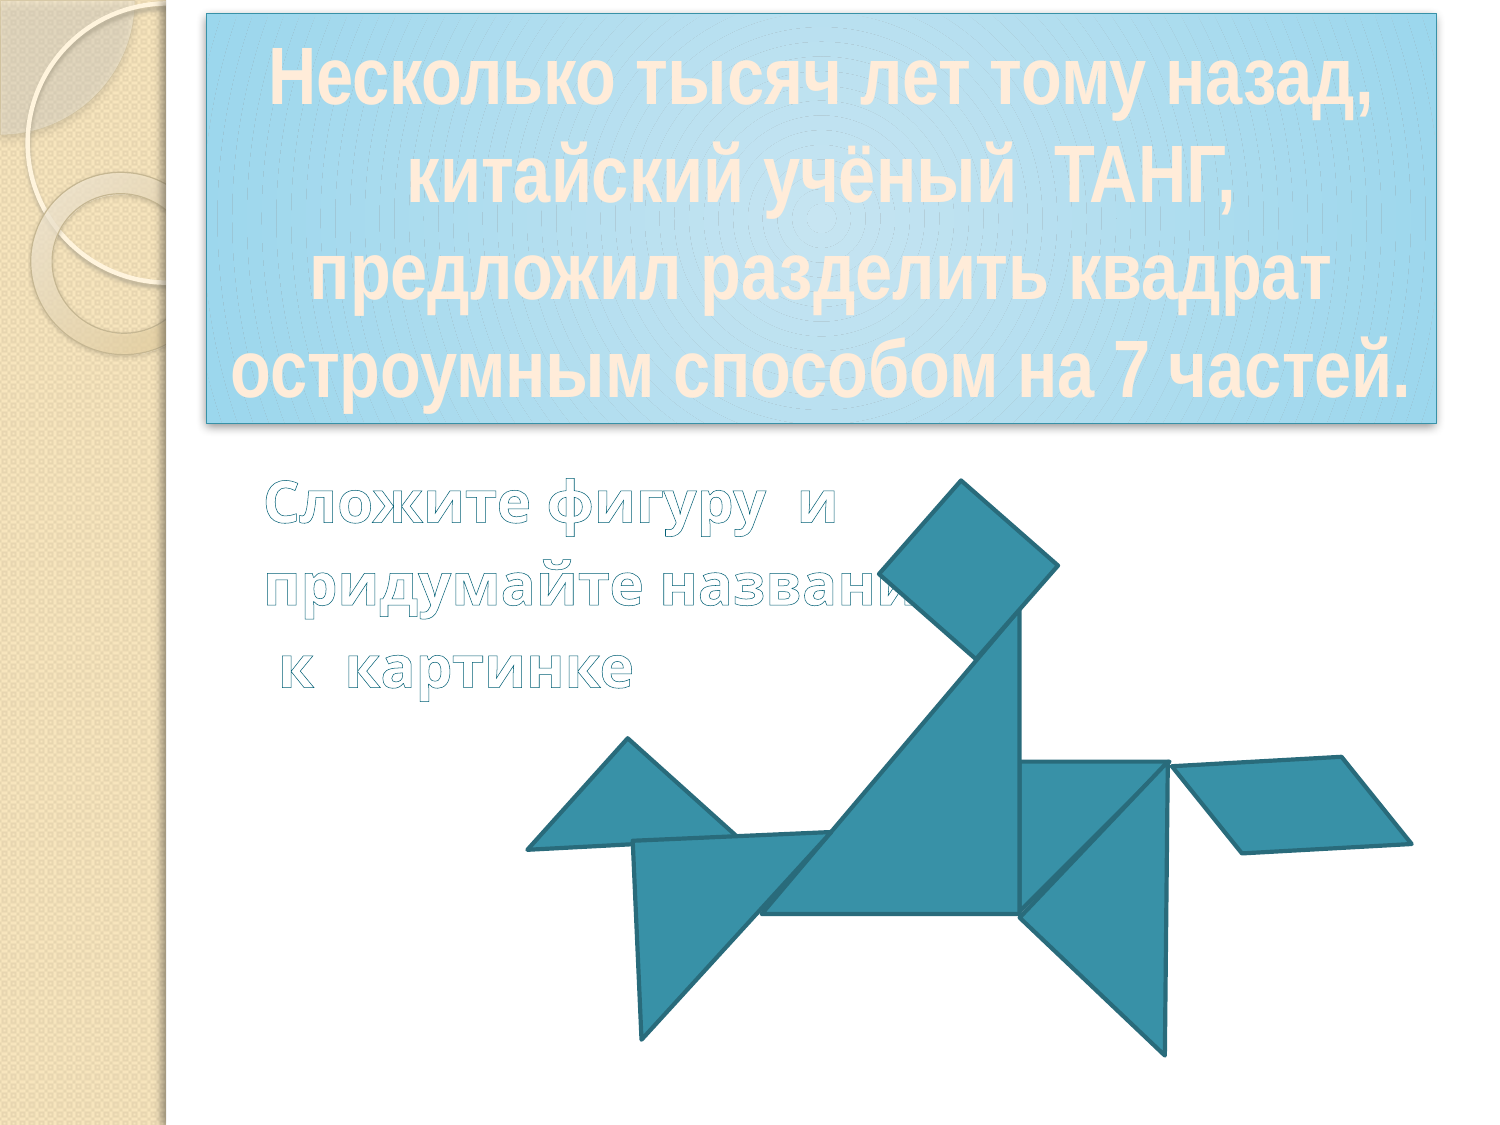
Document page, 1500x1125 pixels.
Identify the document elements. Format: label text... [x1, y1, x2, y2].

text_box [1169, 754, 1414, 856]
text_box [630, 829, 834, 1042]
list Сложите фигуру и придумайте название к картинке [234, 457, 1465, 1015]
text_box [759, 611, 1022, 917]
title Несколько тысяч лет тому назад, китайский учёный ТАНГ, предложил разделить квадрат остроумным способом на 7 частей. [206, 13, 1437, 424]
text_box [1017, 759, 1170, 1058]
text_box [1022, 759, 1167, 911]
text_box [525, 736, 738, 852]
text_box [876, 478, 1061, 662]
